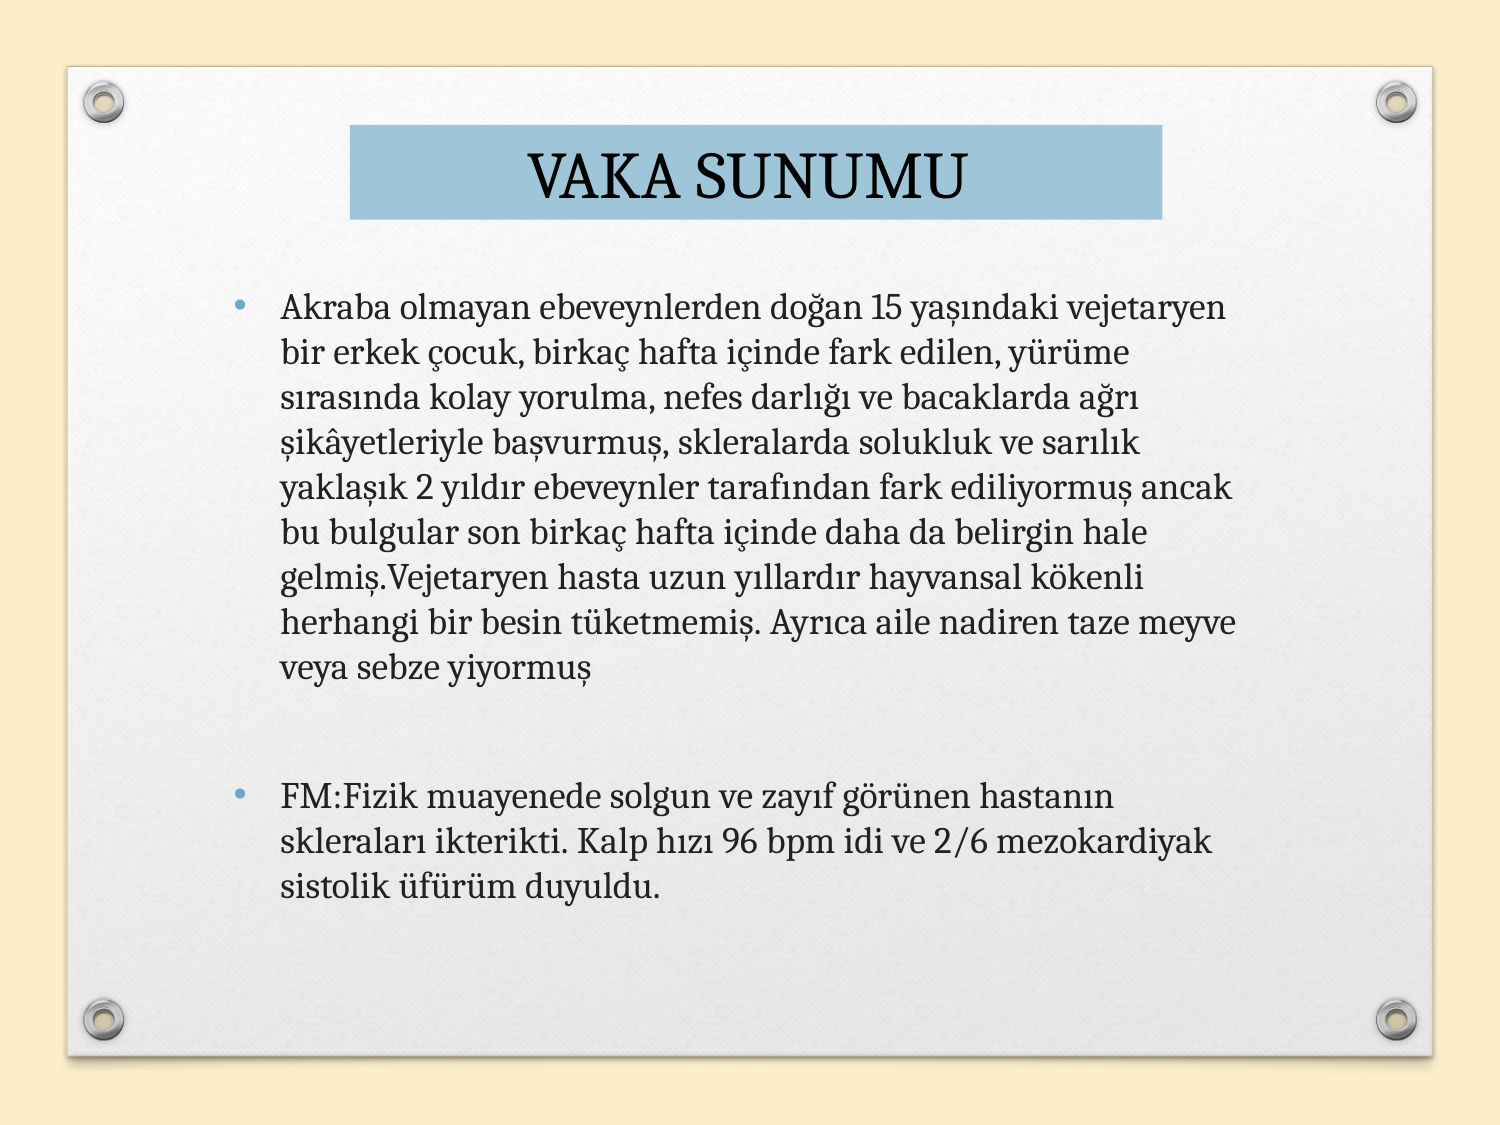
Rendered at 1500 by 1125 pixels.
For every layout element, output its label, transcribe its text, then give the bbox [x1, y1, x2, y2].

text_box Akraba olmayan ebeveynlerden doğan 15 yaşındaki vejetaryen bir erkek çocuk, birkaç hafta içinde fark edilen, yürüme sırasında kolay yorulma, nefes darlığı ve bacaklarda ağrı şikâyetleriyle başvurmuş, skleralarda solukluk ve sarılık yaklaşık 2 yıldır ebeveynler tarafından fark ediliyormuş ancak bu bulgular son birkaç hafta içinde daha da belirgin hale gelmiş.Vejetaryen hasta uzun yıllardır hayvansal kökenli herhangi bir besin tüketmemiş. Ayrıca aile nadiren taze meyve veya sebze yiyormuş FM:Fizik muayenede solgun ve zayıf görünen hastanın skleraları ikterikti. Kalp hızı 96 bpm idi ve 2/6 mezokardiyak sistolik üfürüm duyuldu. [218, 274, 1282, 914]
text_box VAKA SUNUMU [349, 124, 1163, 220]
picture [0, 0, 1500, 1125]
